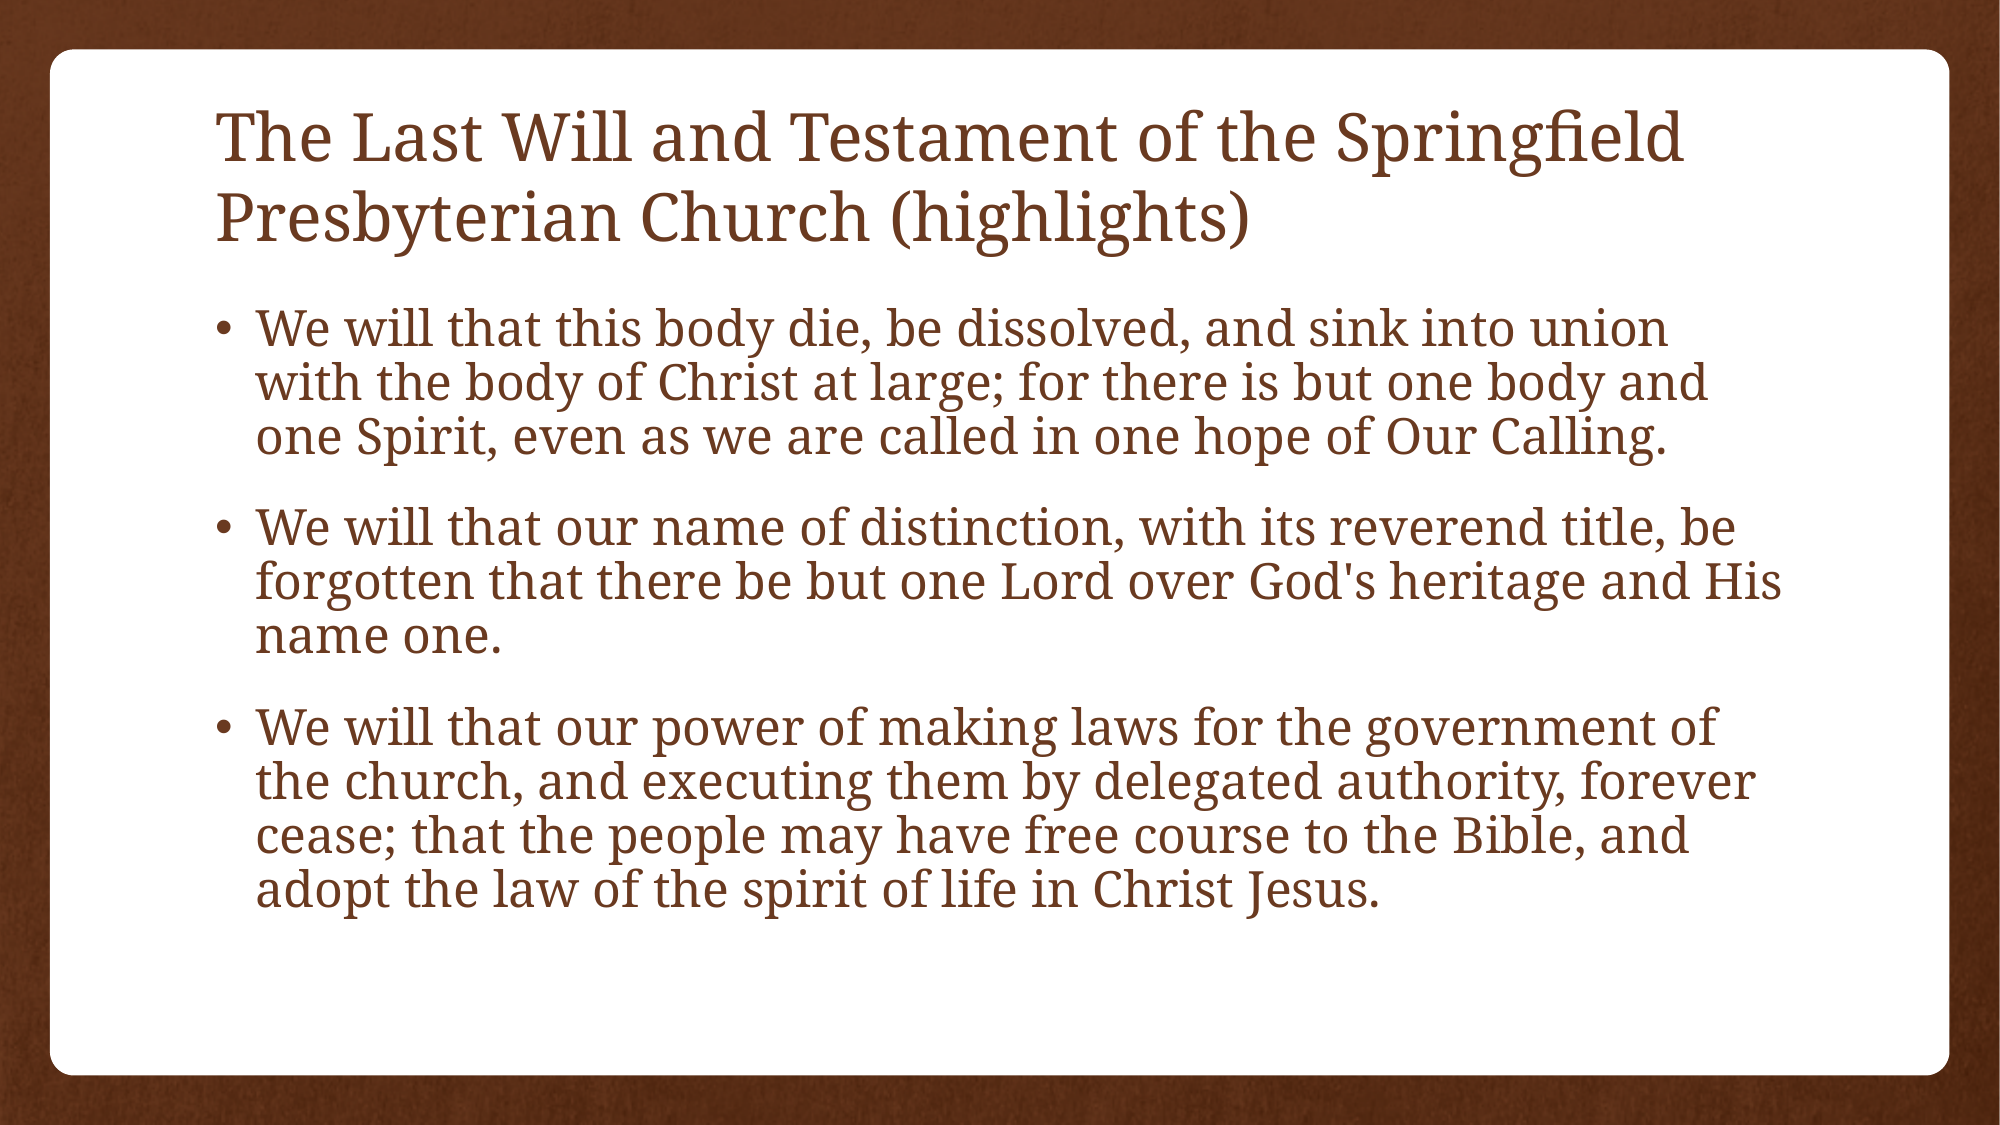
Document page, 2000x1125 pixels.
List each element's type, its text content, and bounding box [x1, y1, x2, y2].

title The Last Will and Testament of the Springfield Presbyterian Church (highlights) [199, 70, 1800, 263]
list We will that this body die, be dissolved, and sink into union with the body of Christ at large; for there is but one body and one Spirit, even as we are called in one hope of Our Calling. We will that our name of distinction, with its reverend title, be forgotten that there be but one Lord over God's heritage and His name one. We will that our power of making laws for the government of the church, and executing them by delegated authority, forever cease; that the people may have free course to the Bible, and adopt the law of the spirit of life in Christ Jesus. [199, 295, 1800, 996]
